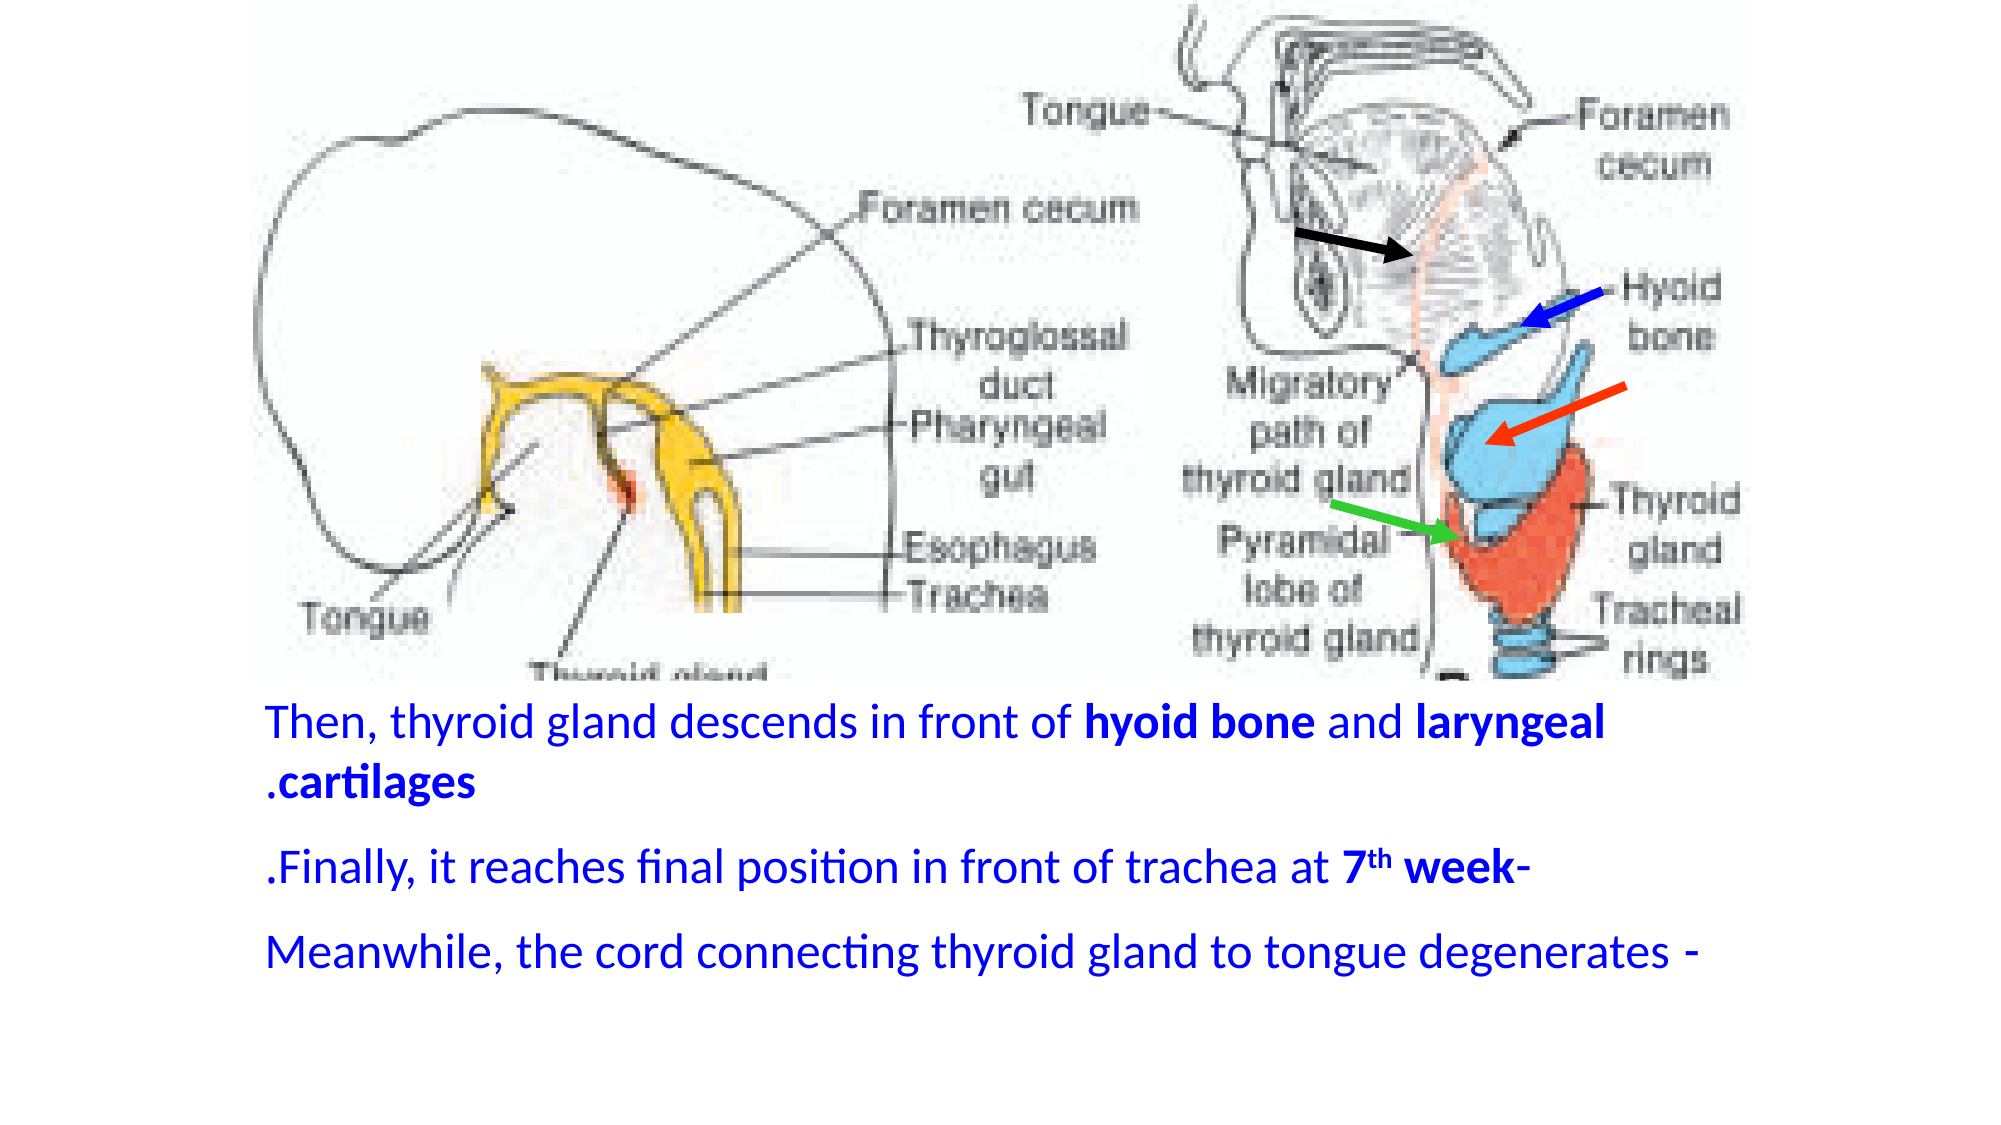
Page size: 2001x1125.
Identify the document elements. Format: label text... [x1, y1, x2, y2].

text_box Then, thyroid gland descends in front of hyoid bone and laryngeal cartilages. -Finally, it reaches final position in front of trachea at 7th week. - Meanwhile, the cord connecting thyroid gland to tongue degenerates [249, 740, 1750, 986]
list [249, 0, 1750, 740]
